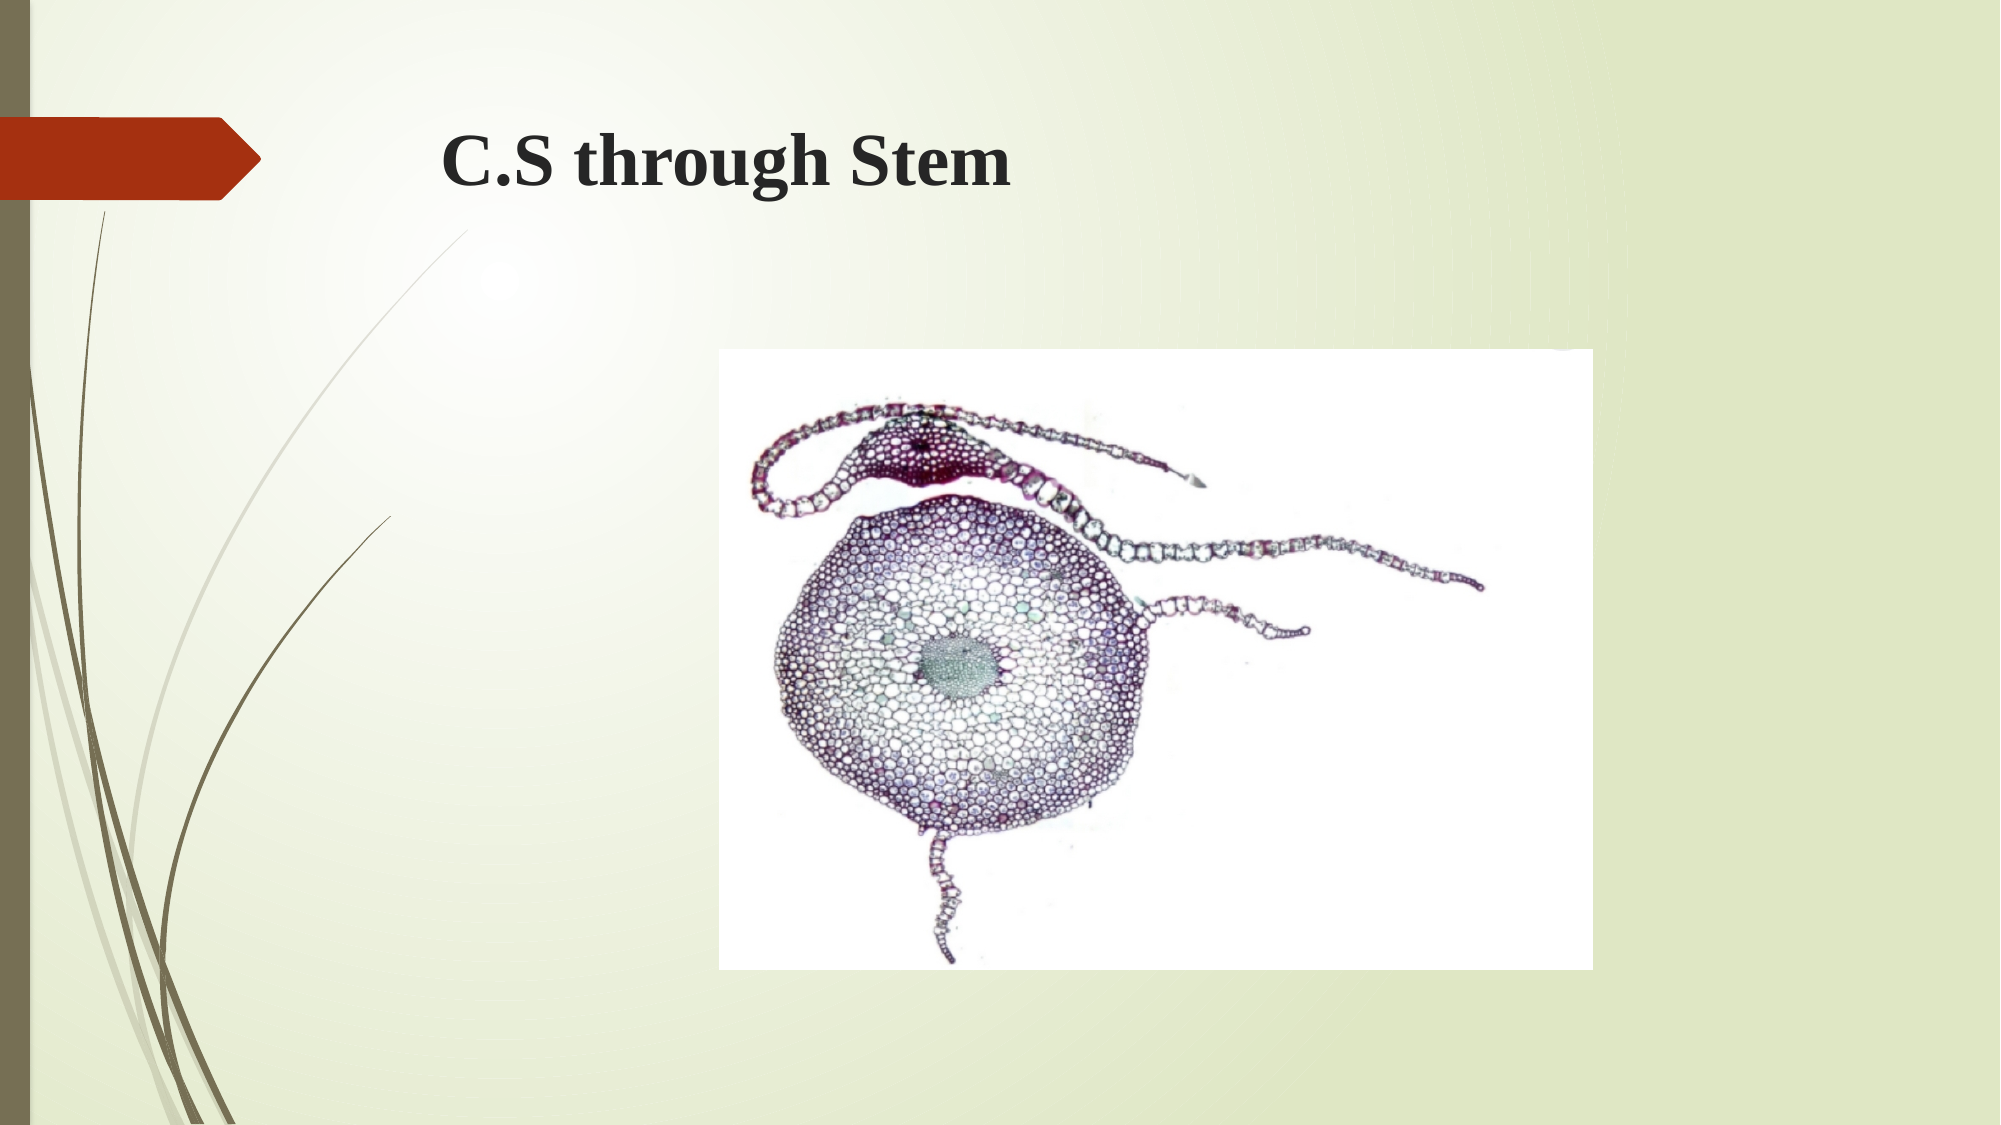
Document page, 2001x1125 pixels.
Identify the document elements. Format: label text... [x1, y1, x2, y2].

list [718, 349, 1594, 971]
title C.S through Stem [425, 102, 1888, 313]
